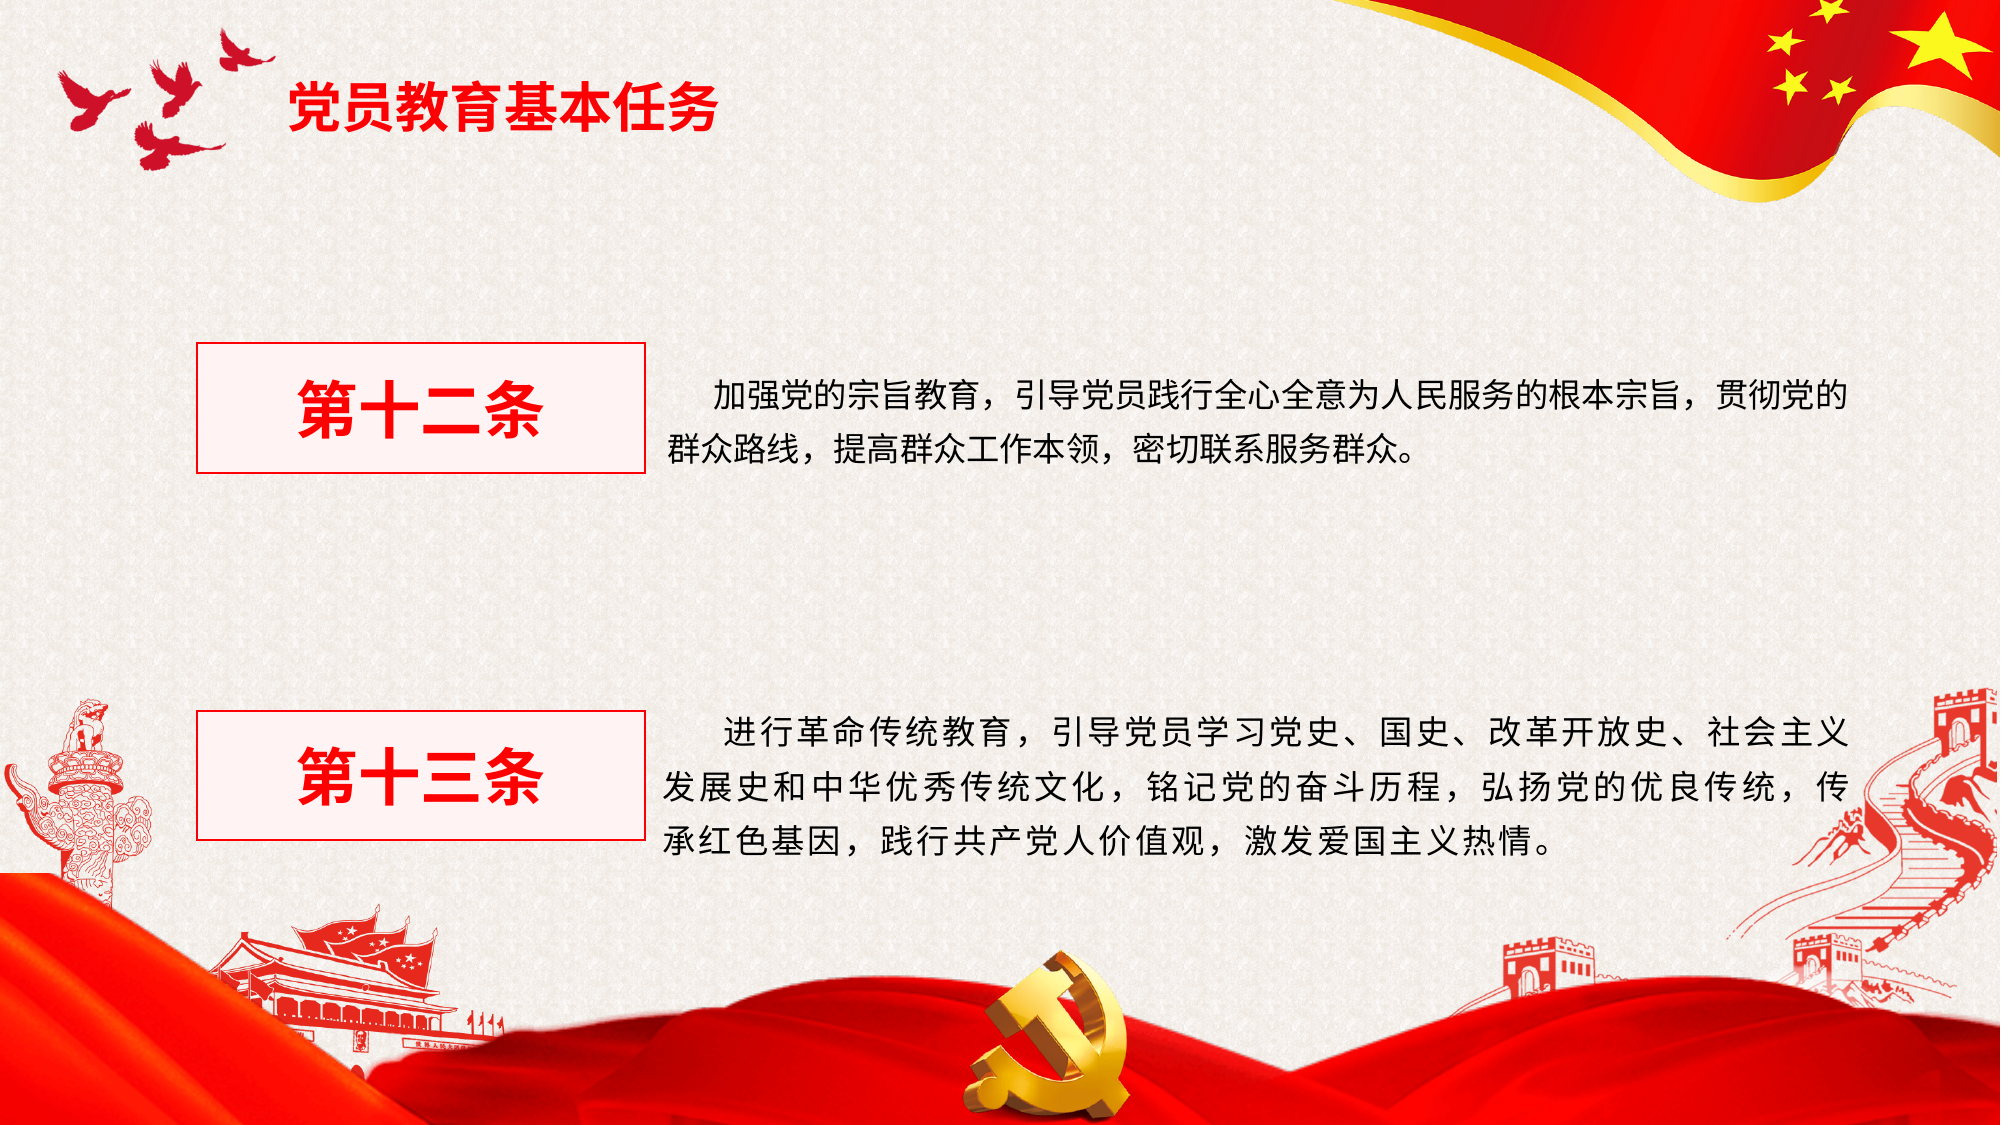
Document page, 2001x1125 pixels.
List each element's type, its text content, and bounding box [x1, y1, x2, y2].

text_box 加强党的宗旨教育，引导党员践行全心全意为人民服务的根本宗旨，贯彻党的群众路线，提高群众工作本领，密切联系服务群众。 [650, 351, 1866, 487]
picture [0, 0, 2000, 1125]
text_box 第十三条 [196, 710, 646, 841]
text_box 党员教育基本任务 [266, 63, 825, 149]
text_box 第十二条 [196, 342, 646, 474]
text_box 进行革命传统教育，引导党员学习党史、国史、改革开放史、社会主义发展史和中华优秀传统文化，铭记党的奋斗历程，弘扬党的优良传统，传承红色基因，践行共产党人价值观，激发爱国主义热情。 [645, 689, 1870, 862]
